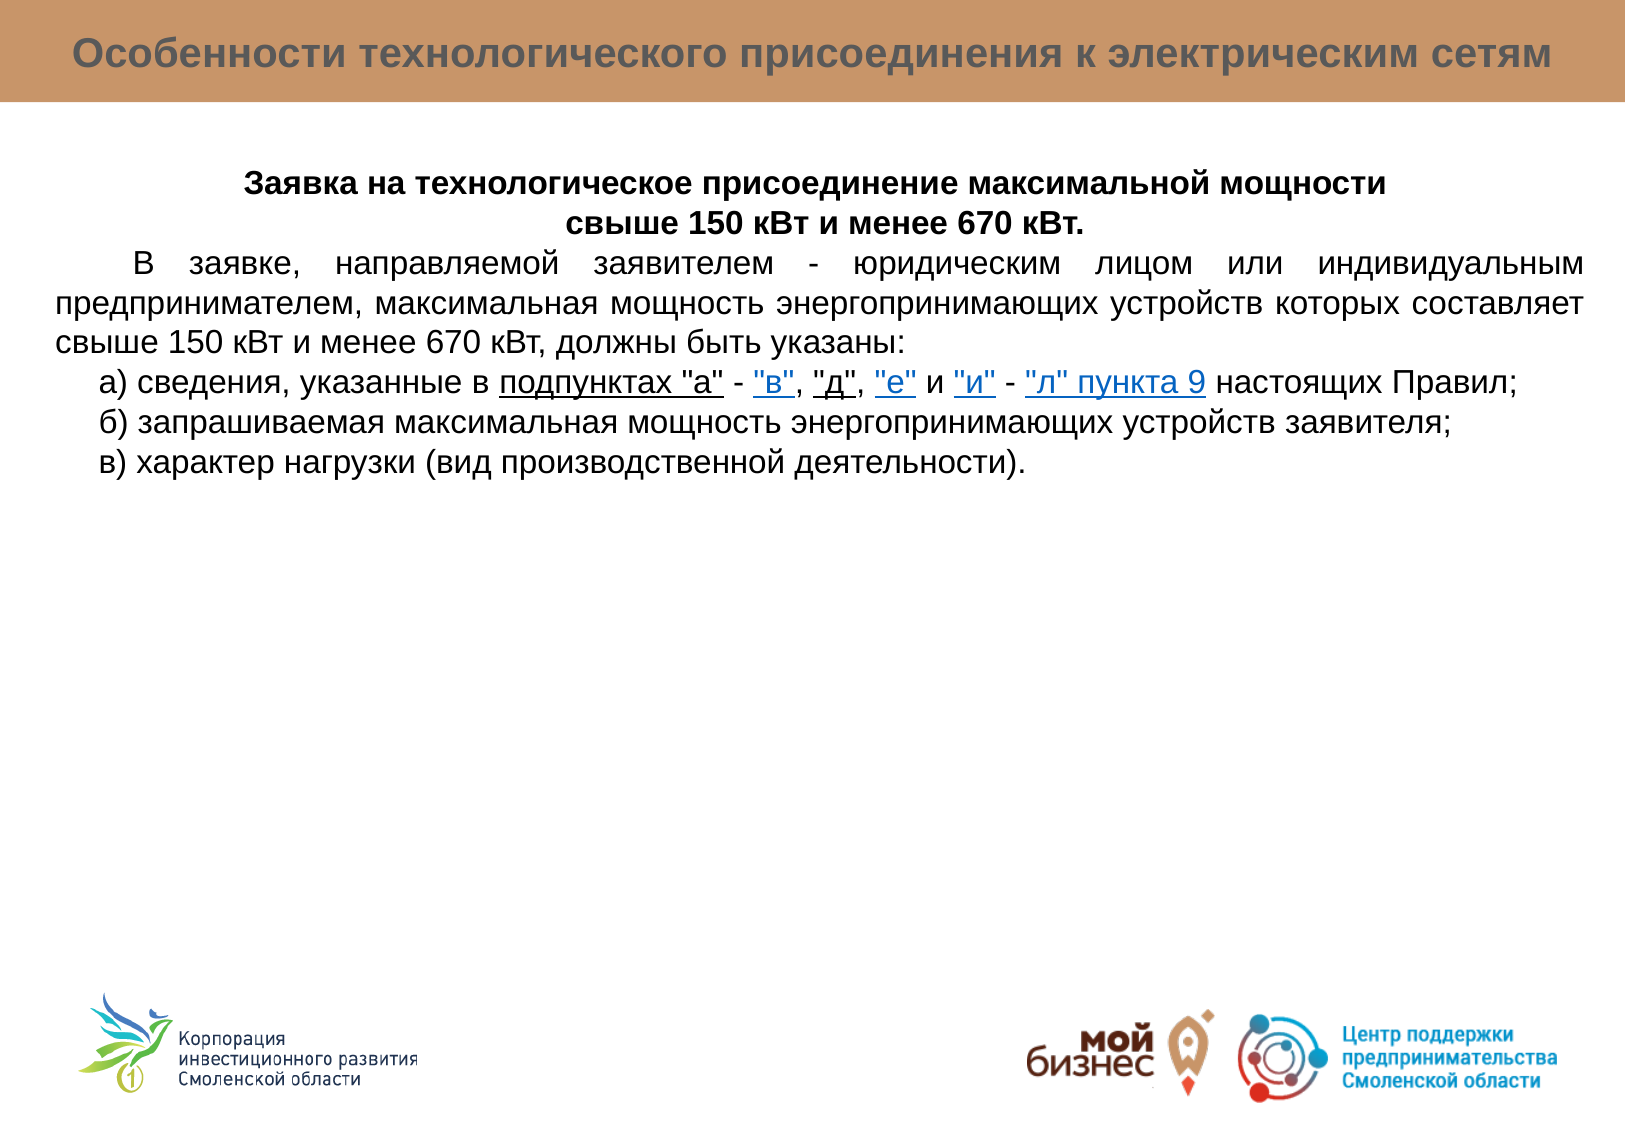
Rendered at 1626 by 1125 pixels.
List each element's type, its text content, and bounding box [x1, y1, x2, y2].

picture [78, 992, 417, 1094]
text_box Особенности технологического присоединения к электрическим сетям [0, 0, 1625, 103]
picture [1026, 1009, 1557, 1103]
slide_number 12 [14, 1042, 122, 1103]
text_box Заявка на технологическое присоединение максимальной мощности свыше 150 кВт и менее 670 кВт. В заявке, направляемой заявителем - юридическим лицом или индивидуальным предпринимателем, максимальная мощность энергопринимающих устройств которых составляет свыше 150 кВт и менее 670 кВт, должны быть указаны: а) сведения, указанные в подпунктах "а" - "в", "д", "е" и "и" - "л" пункта 9 настоящих Правил; б) запрашиваемая максимальная мощность энергопринимающих устройств заявителя; в) характер нагрузки (вид производственной деятельности). [40, 153, 1602, 528]
